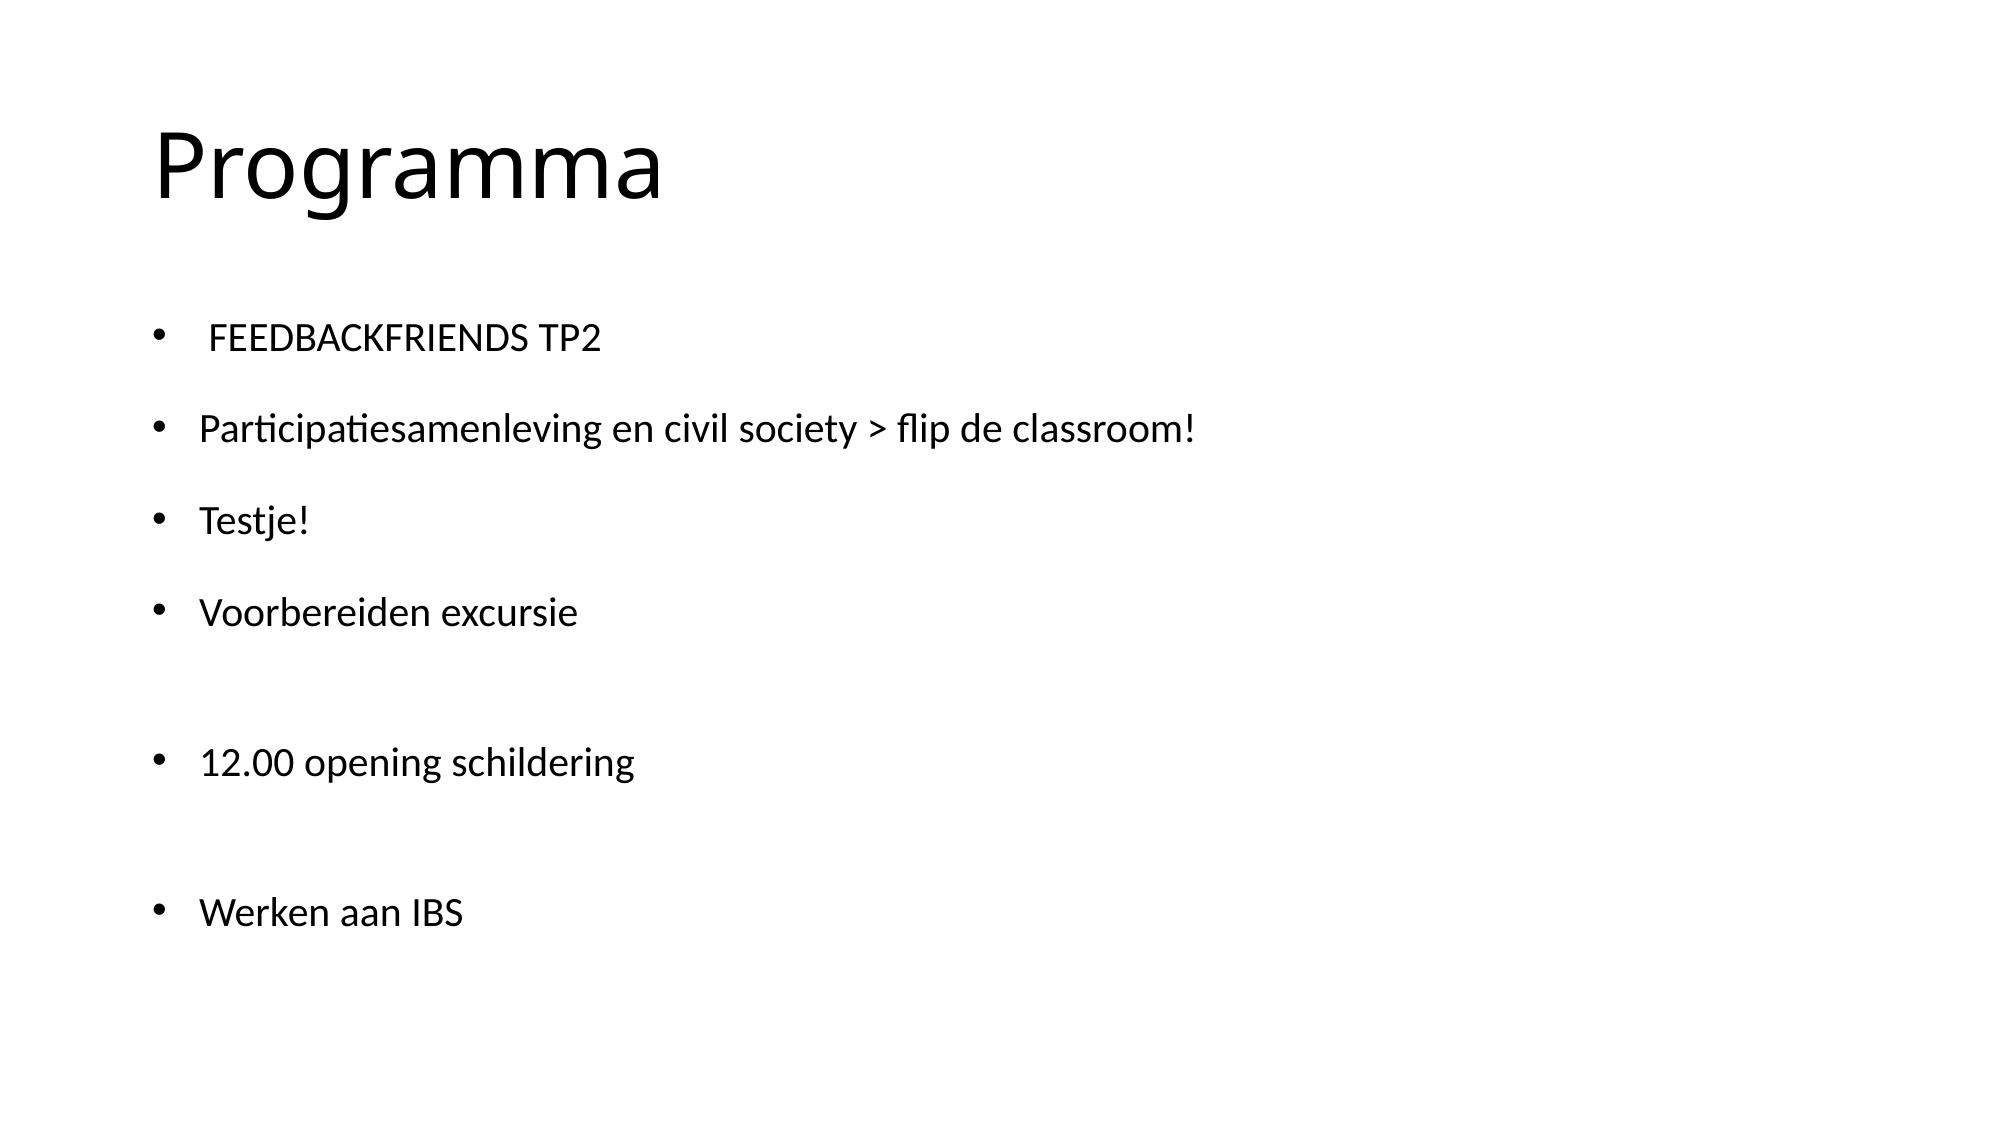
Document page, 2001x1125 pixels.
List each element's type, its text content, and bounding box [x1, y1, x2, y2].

text_box FEEDBACKFRIENDS TP2 Participatiesamenleving en civil society > flip de classroom! Testje! Voorbereiden excursie 12.00 opening schildering Werken aan IBS [137, 277, 1248, 987]
title Programma [137, 59, 1863, 278]
